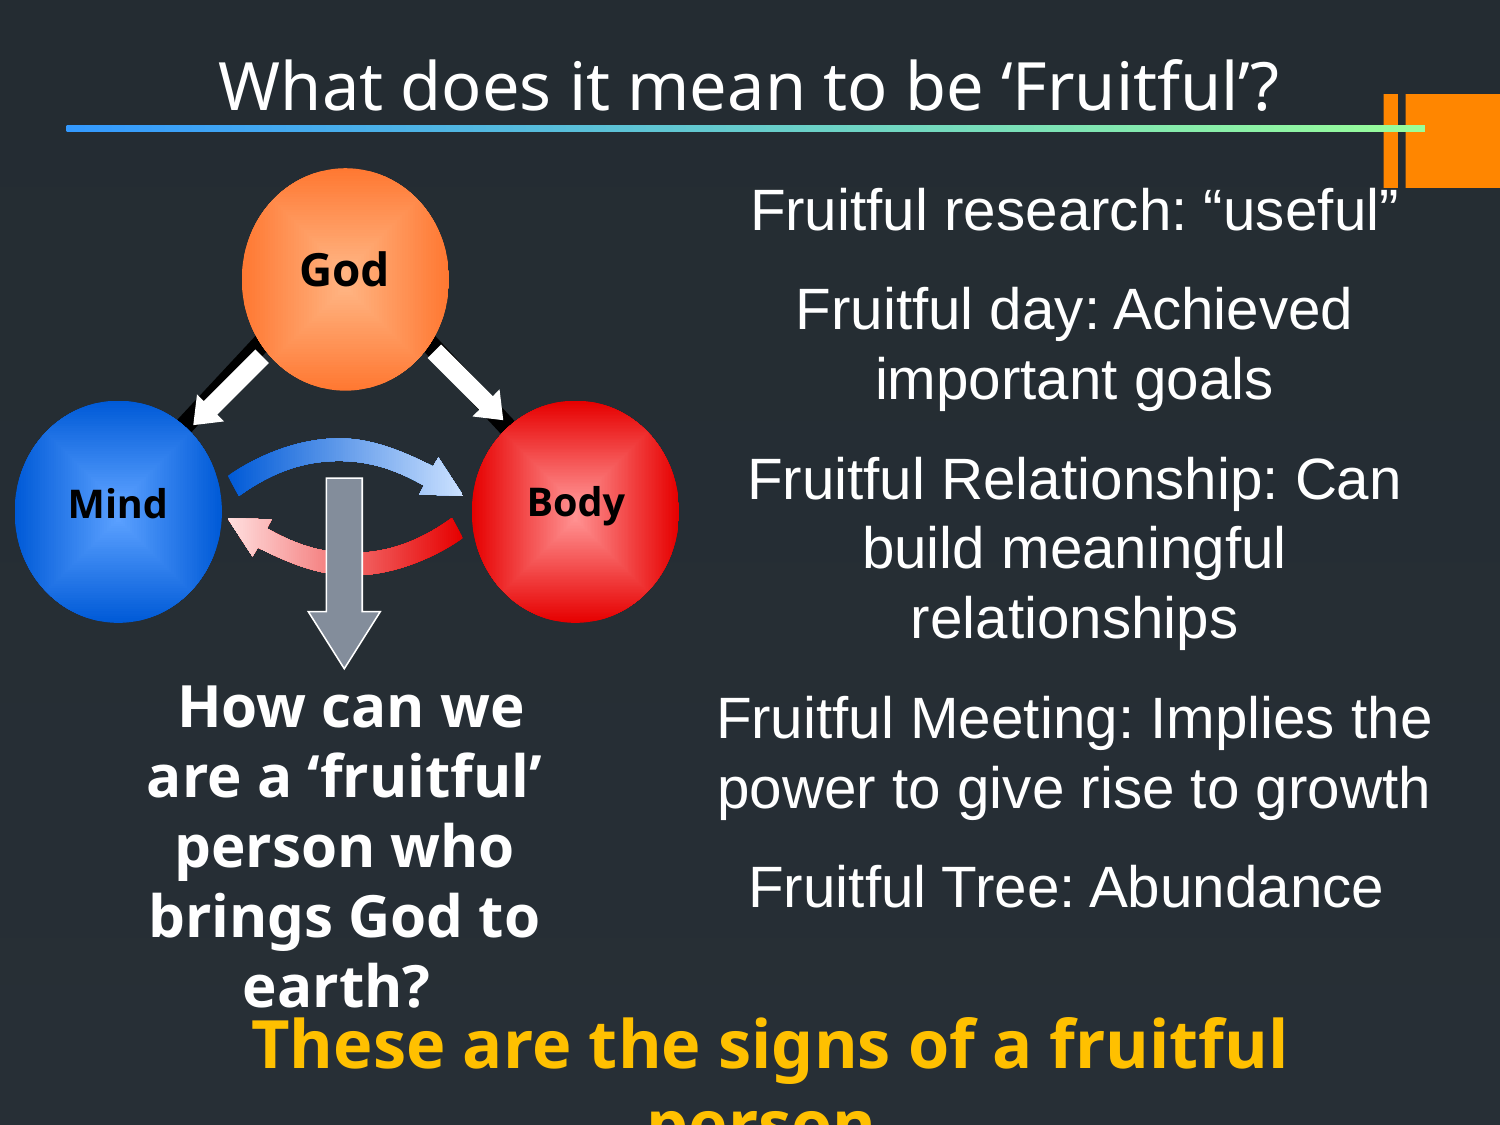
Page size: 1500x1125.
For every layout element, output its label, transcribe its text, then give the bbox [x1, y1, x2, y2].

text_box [14, 167, 680, 960]
text_box What does it mean to be ‘Fruitful’? [0, 0, 1500, 169]
text_box Fruitful research: “useful” Fruitful day: Achieved important goals Fruitful Relationship: Can build meaningful relationships Fruitful Meeting: Implies the power to give rise to growth Fruitful Tree: Abundance [679, 165, 1471, 1026]
text_box [66, 125, 1425, 132]
text_box These are the signs of a fruitful person [159, 1002, 1364, 1125]
